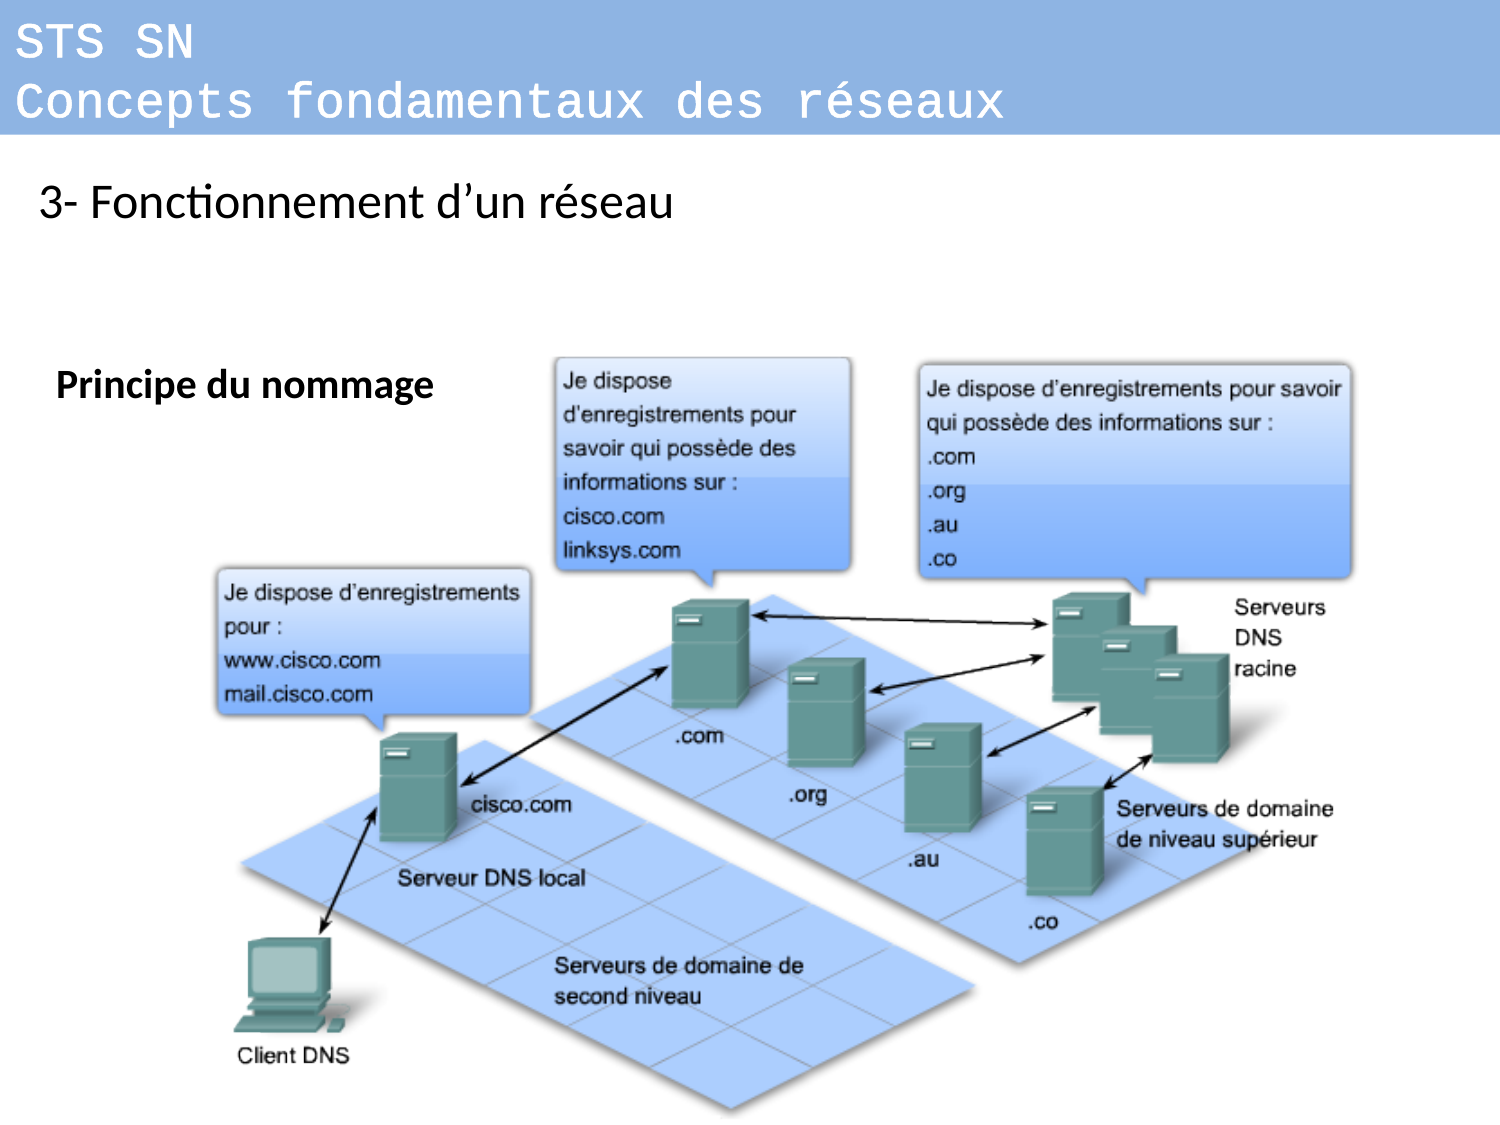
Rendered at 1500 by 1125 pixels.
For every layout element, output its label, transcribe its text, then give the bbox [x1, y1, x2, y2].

text_box [0, 0, 1500, 75]
picture [194, 355, 1359, 1125]
text_box 3- Fonctionnement d’un réseau [23, 160, 690, 236]
text_box STS SN Concepts fondamentaux des réseaux [0, 75, 1500, 135]
text_box Principe du nommage [41, 349, 1447, 415]
